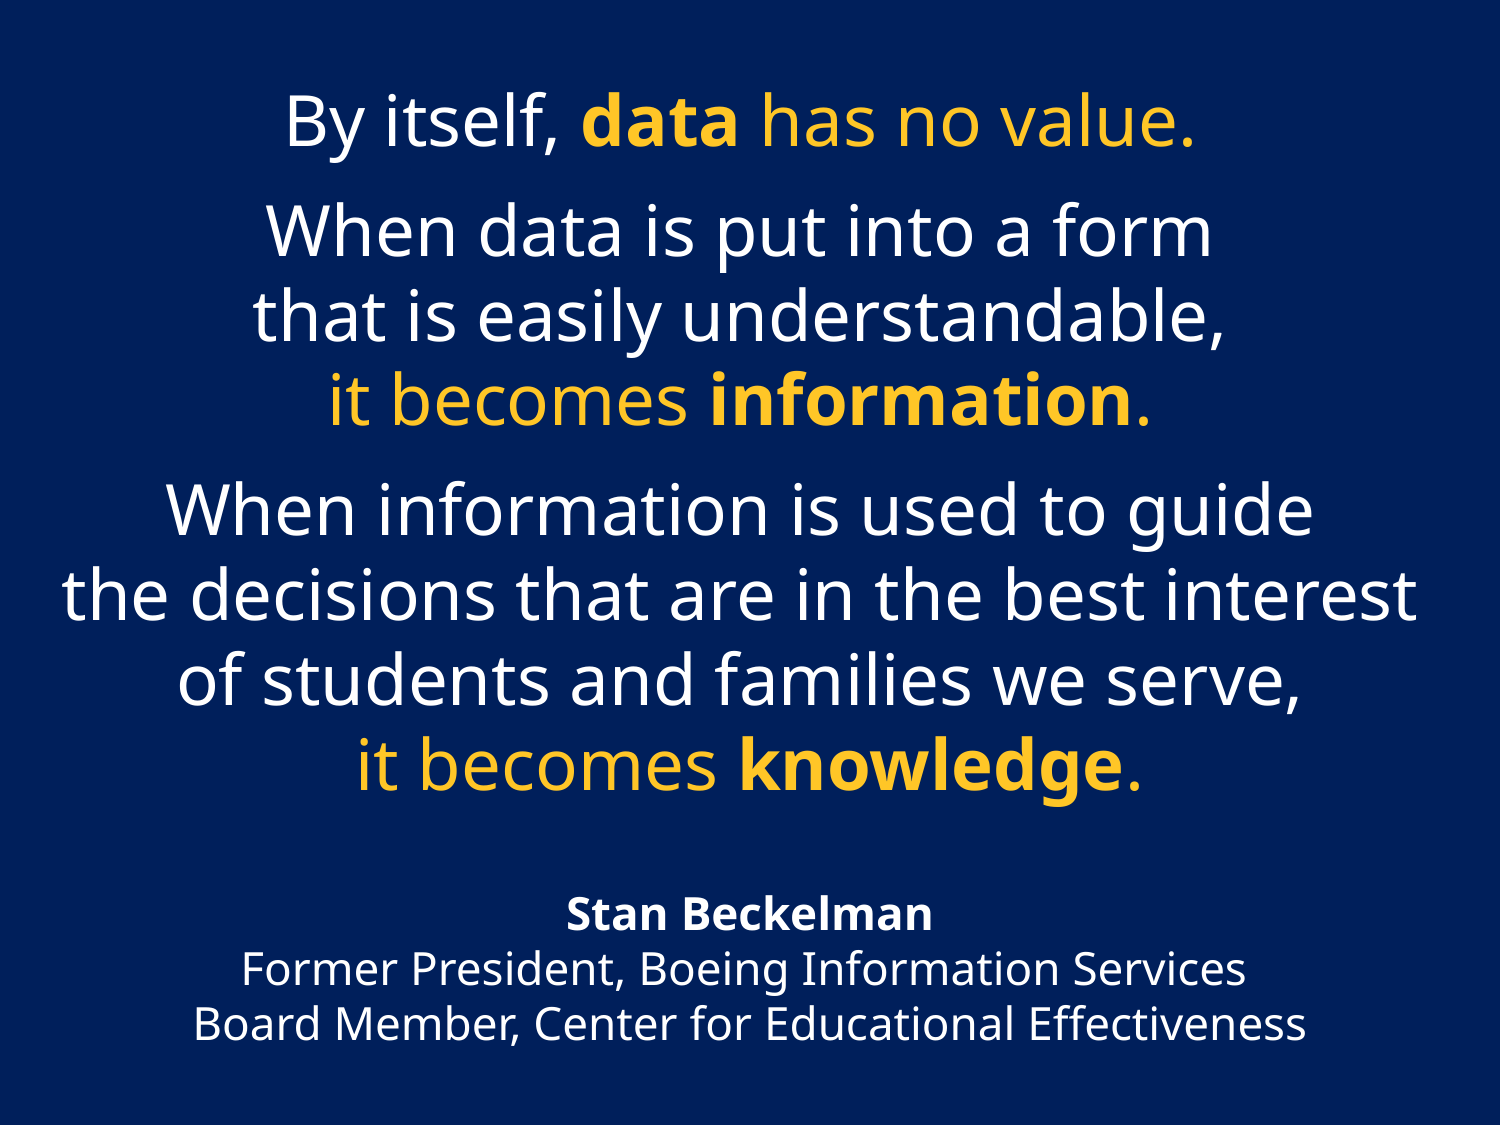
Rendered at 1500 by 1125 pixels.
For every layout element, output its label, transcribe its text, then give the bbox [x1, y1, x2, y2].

text_box By itself, data has no value. When data is put into a form that is easily understandable, it becomes information. When information is used to guide the decisions that are in the best interest of students and families we serve, it becomes knowledge. Stan Beckelman Former President, Boeing Information Services Board Member, Center for Educational Effectiveness [0, 0, 1500, 1125]
